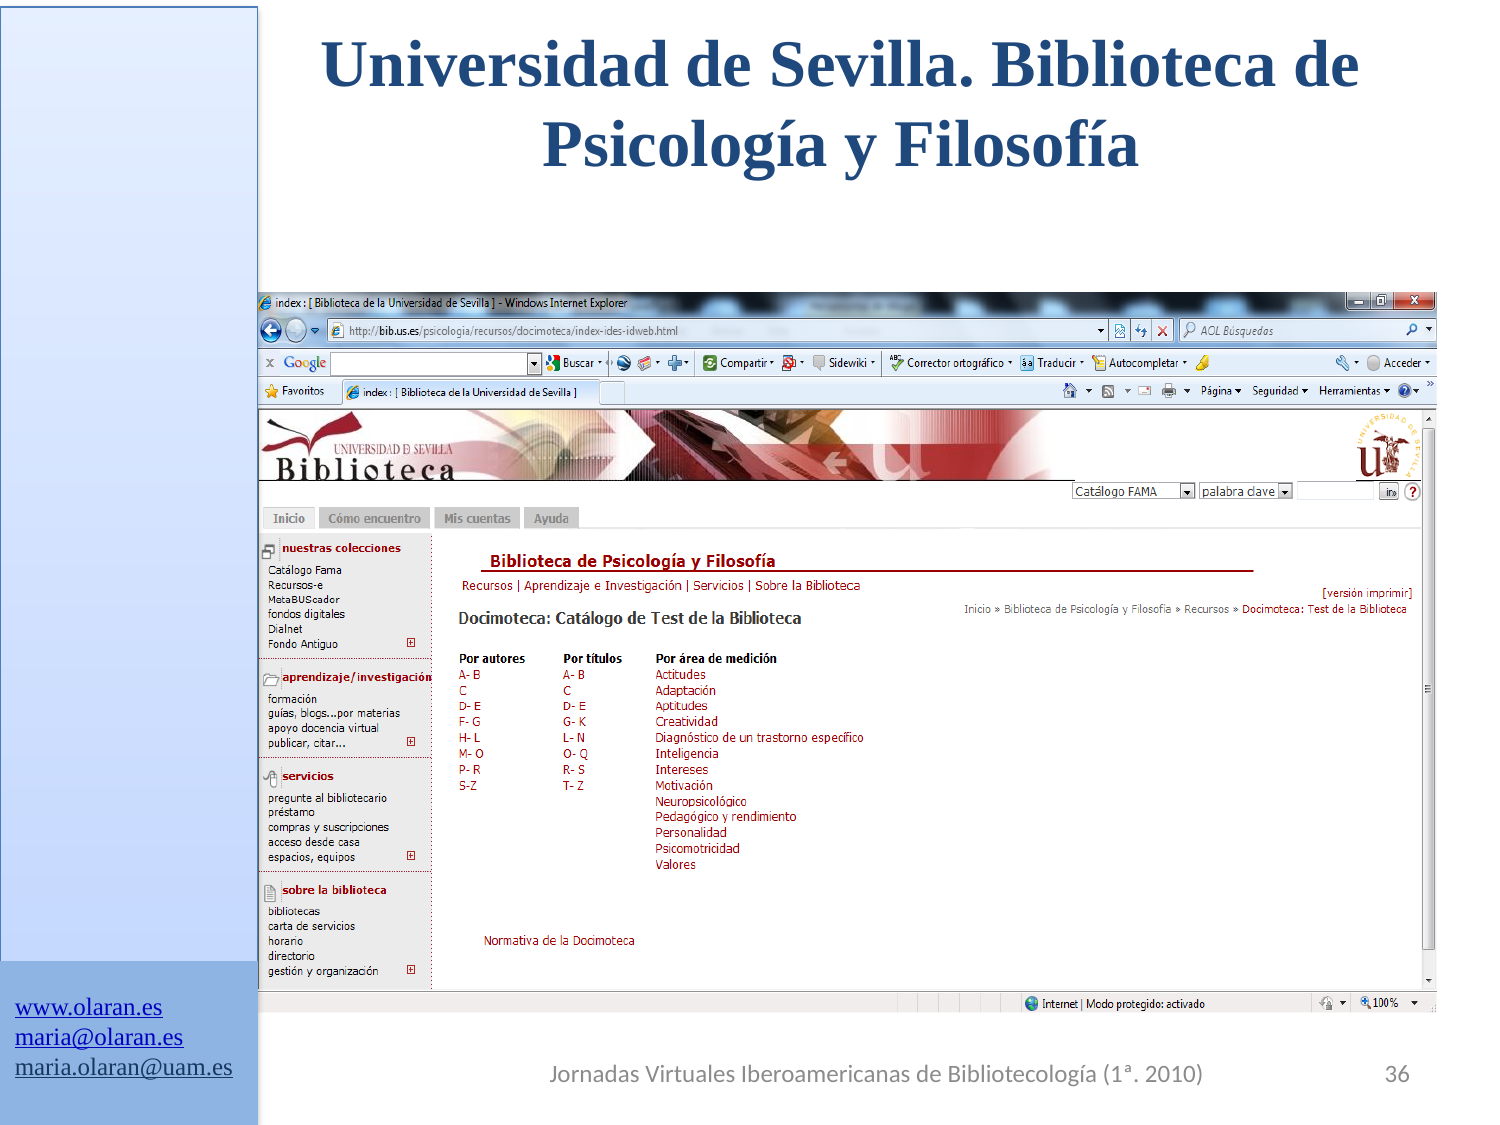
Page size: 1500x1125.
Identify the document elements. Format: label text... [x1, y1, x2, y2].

slide_number 36 [1074, 1042, 1425, 1103]
title Universidad de Sevilla. Biblioteca de Psicología y Filosofía [257, 0, 1425, 200]
footer Jornadas Virtuales Iberoamericanas de Bibliotecología (1ª. 2010) [512, 1042, 1074, 1103]
text_box [0, 6, 258, 959]
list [257, 292, 1437, 1013]
text_box www.olaran.es maria@olaran.es maria.olaran@uam.es [0, 959, 260, 1125]
